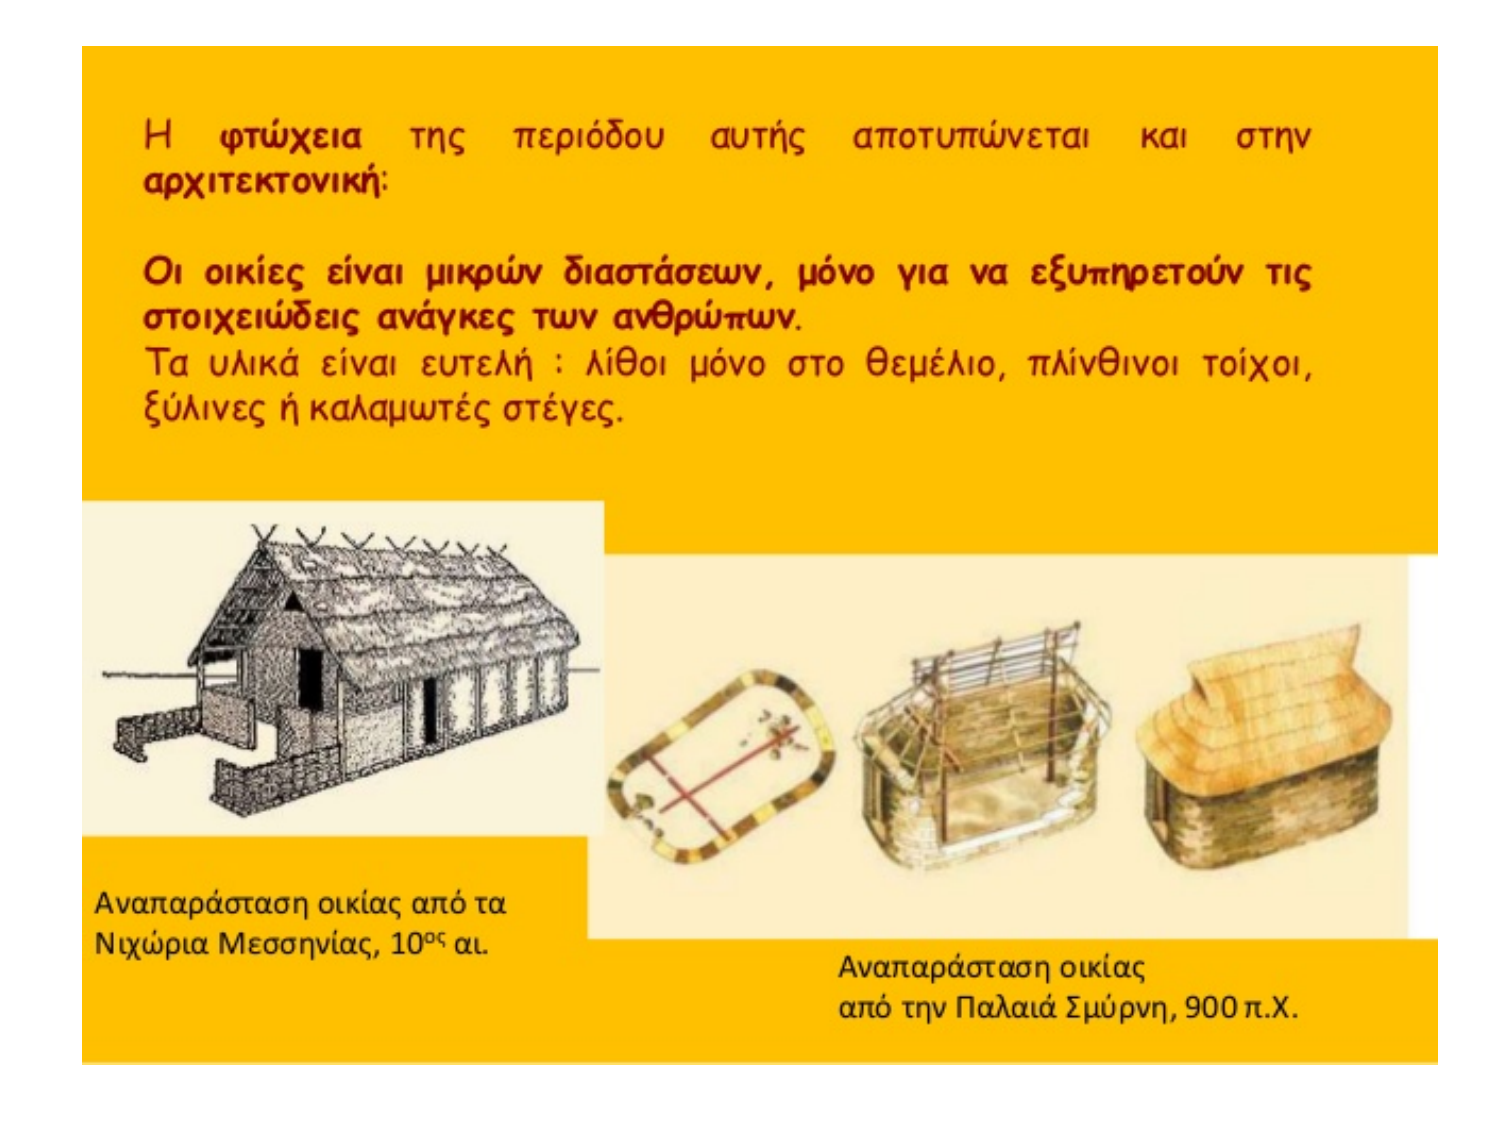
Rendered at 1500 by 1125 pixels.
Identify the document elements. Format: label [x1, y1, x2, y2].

picture [81, 46, 1438, 1065]
